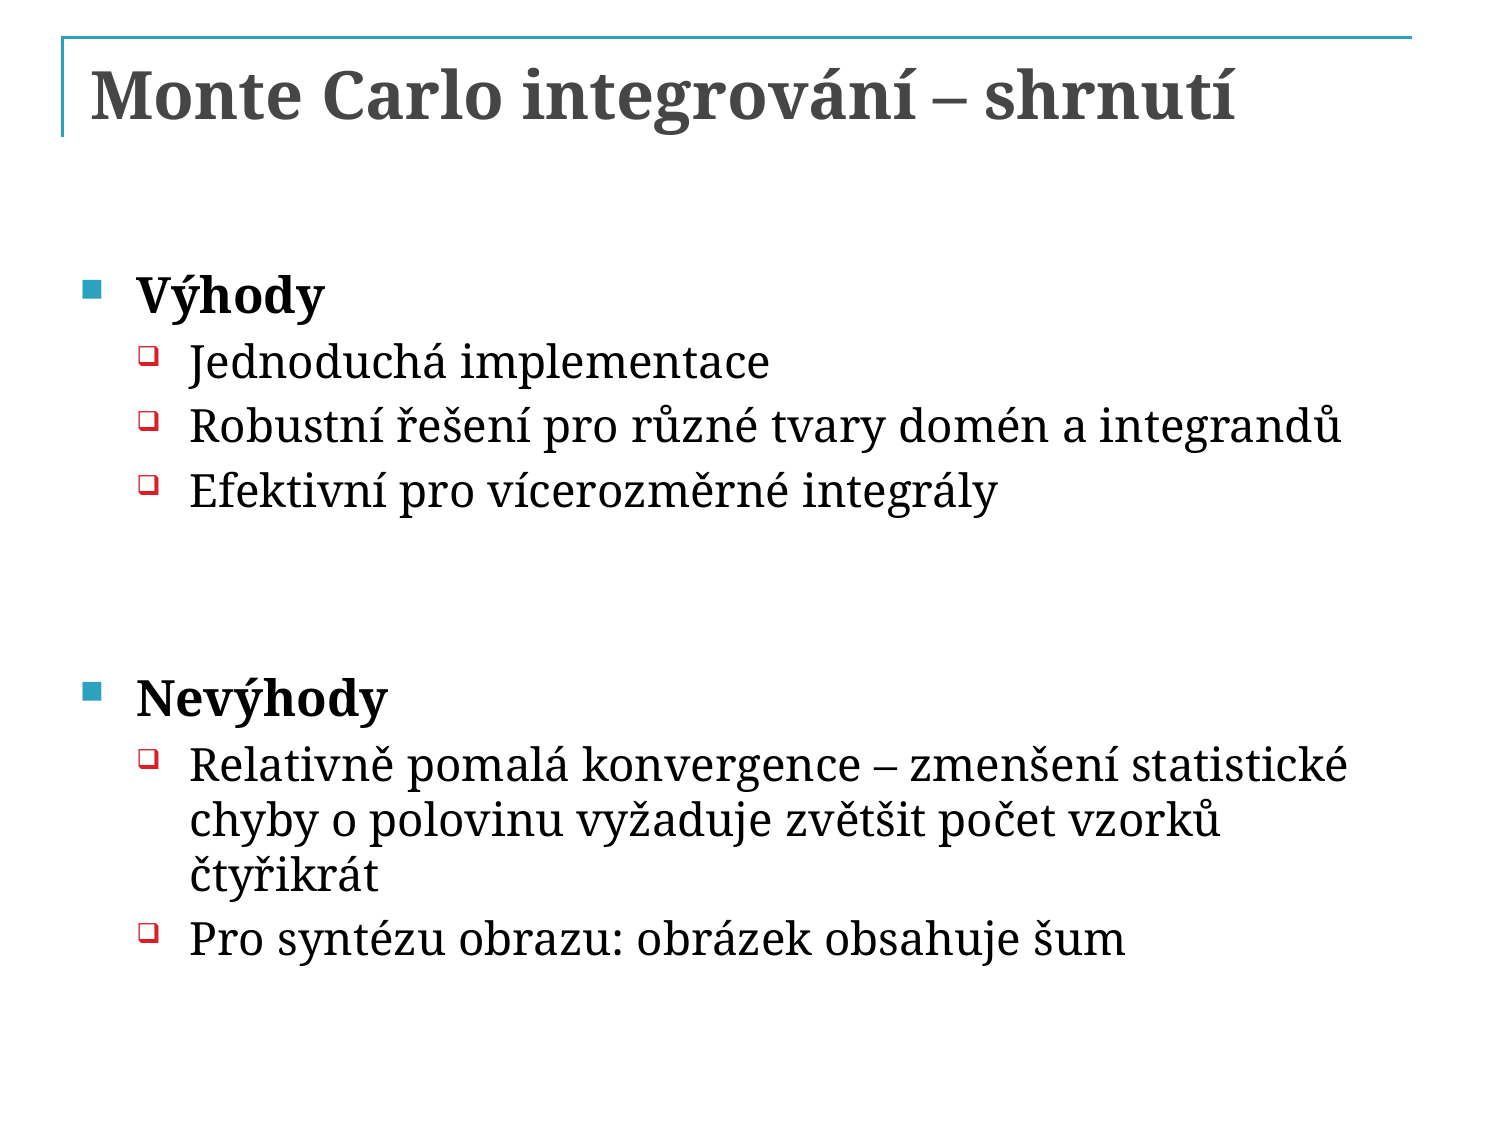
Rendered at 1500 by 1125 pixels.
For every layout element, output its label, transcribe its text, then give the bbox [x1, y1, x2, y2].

title Monte Carlo integrování – shrnutí [74, 45, 1426, 233]
list Výhody Jednoduchá implementace Robustní řešení pro různé tvary domén a integrandů Efektivní pro vícerozměrné integrály Nevýhody Relativně pomalá konvergence – zmenšení statistické chyby o polovinu vyžaduje zvětšit počet vzorků čtyřikrát Pro syntézu obrazu: obrázek obsahuje šum [64, 256, 1416, 1000]
